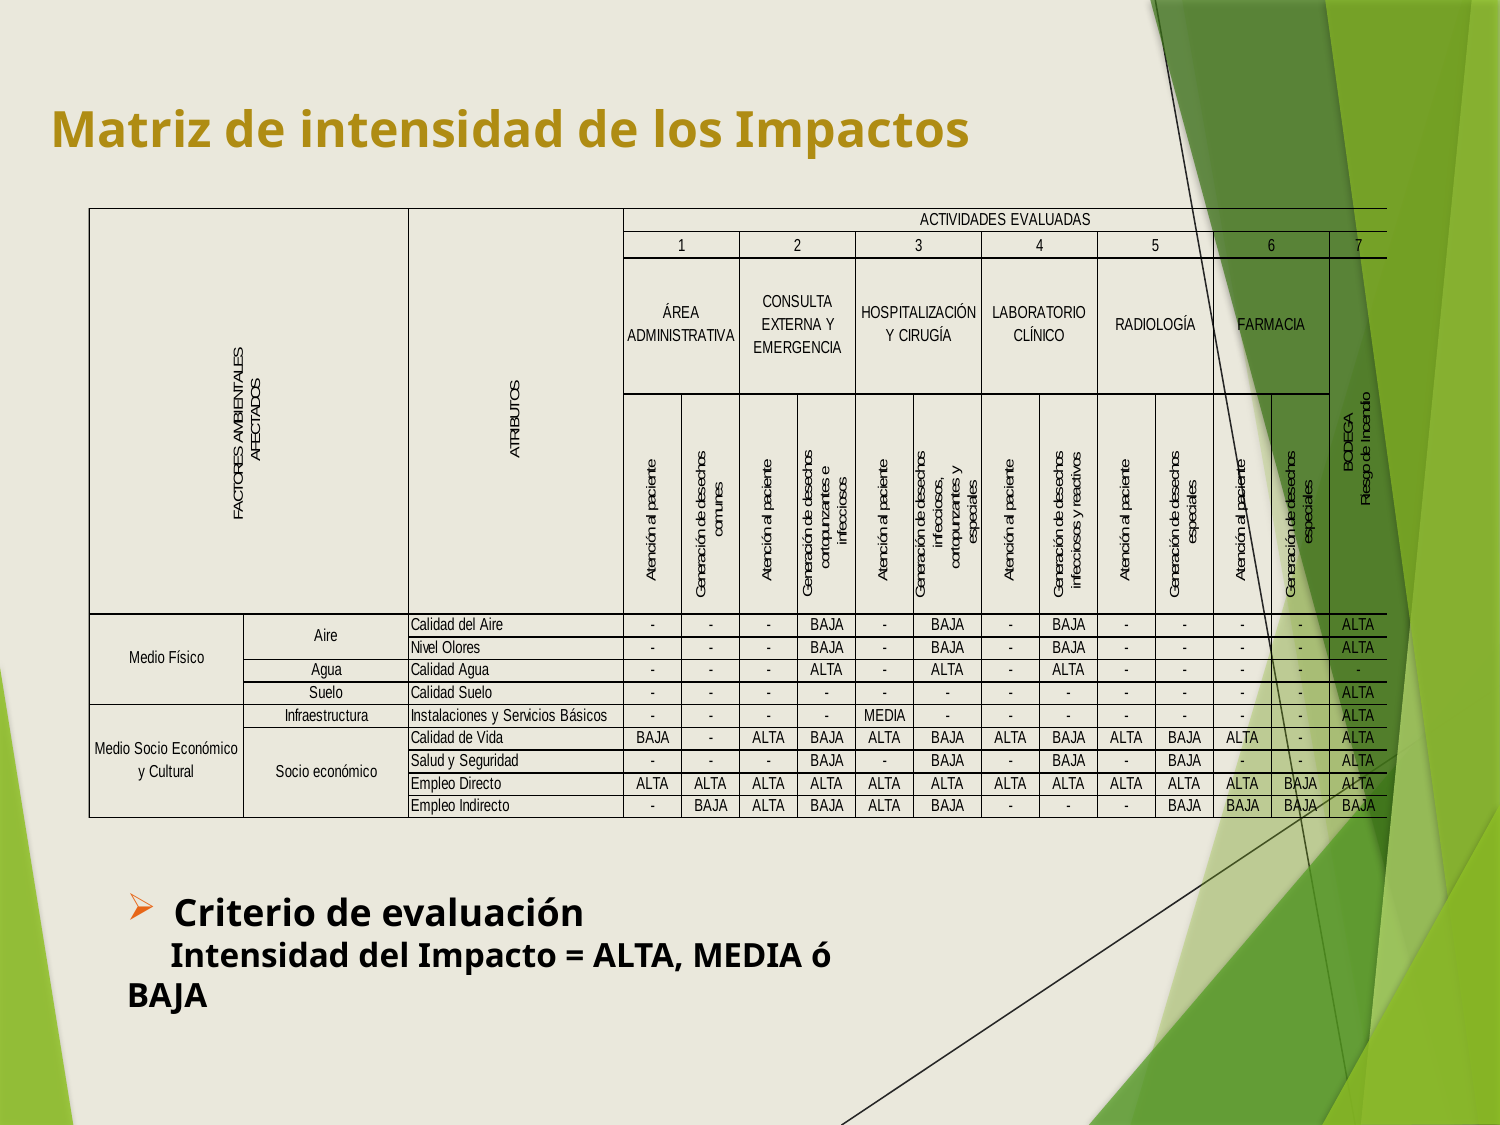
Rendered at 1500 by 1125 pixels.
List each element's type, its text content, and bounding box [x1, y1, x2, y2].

text_box Matriz de intensidad de los Impactos [35, 89, 985, 165]
text_box Criterio de evaluación Intensidad del Impacto = ALTA, MEDIA ó BAJA [112, 881, 928, 1021]
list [87, 207, 1389, 820]
